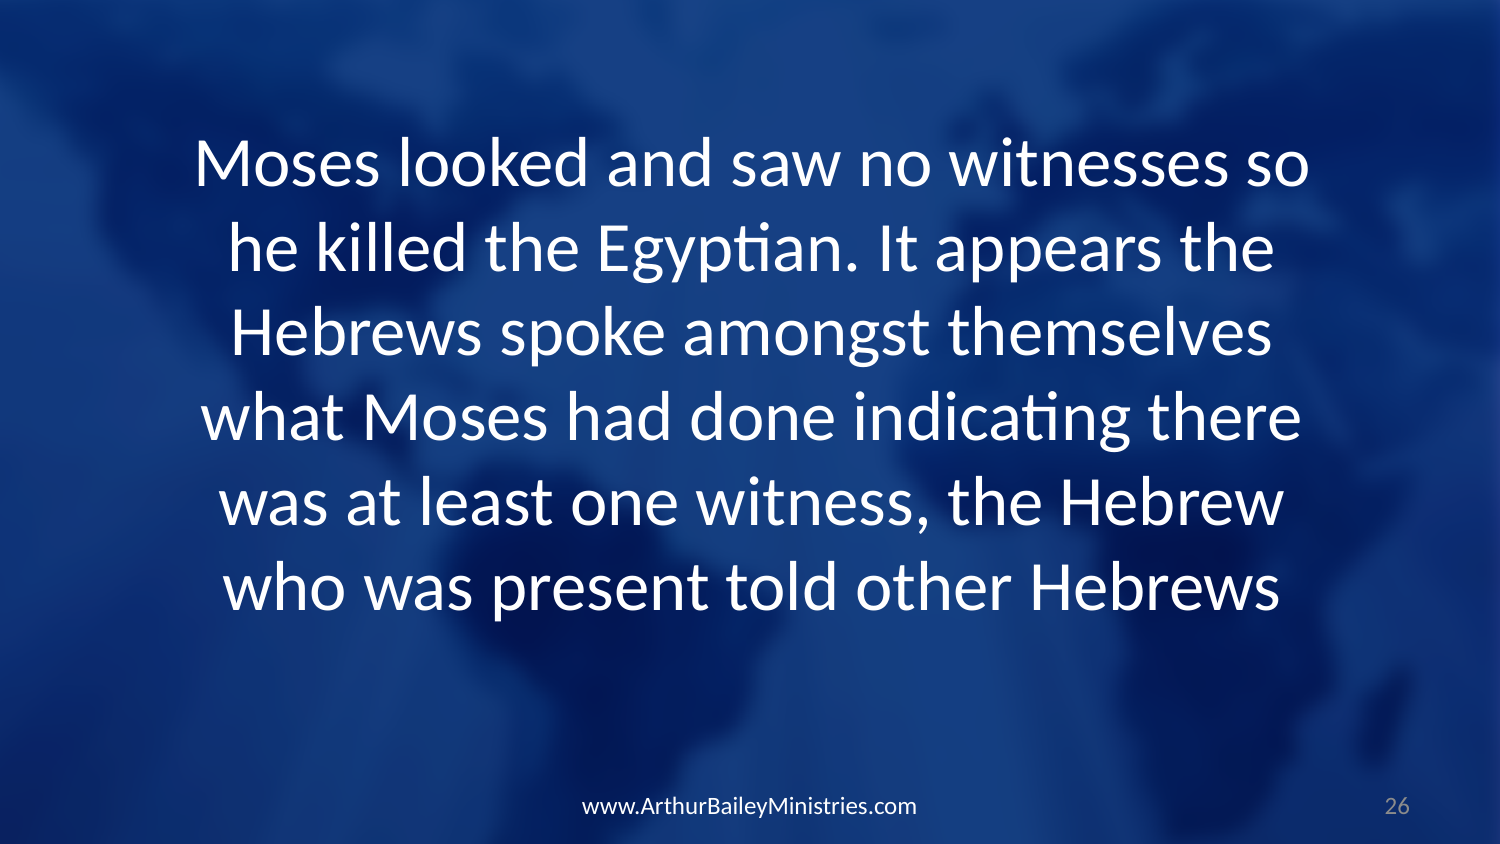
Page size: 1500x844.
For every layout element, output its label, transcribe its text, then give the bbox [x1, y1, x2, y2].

slide_number 26 [1074, 782, 1425, 827]
footer www.ArthurBaileyMinistries.com [512, 782, 988, 827]
picture [0, 0, 1500, 844]
list Moses looked and saw no witnesses so he killed the Egyptian. It appears the Hebrews spoke amongst themselves what Moses had done indicating there was at least one witness, the Hebrew who was present told other Hebrews [151, 107, 1355, 741]
